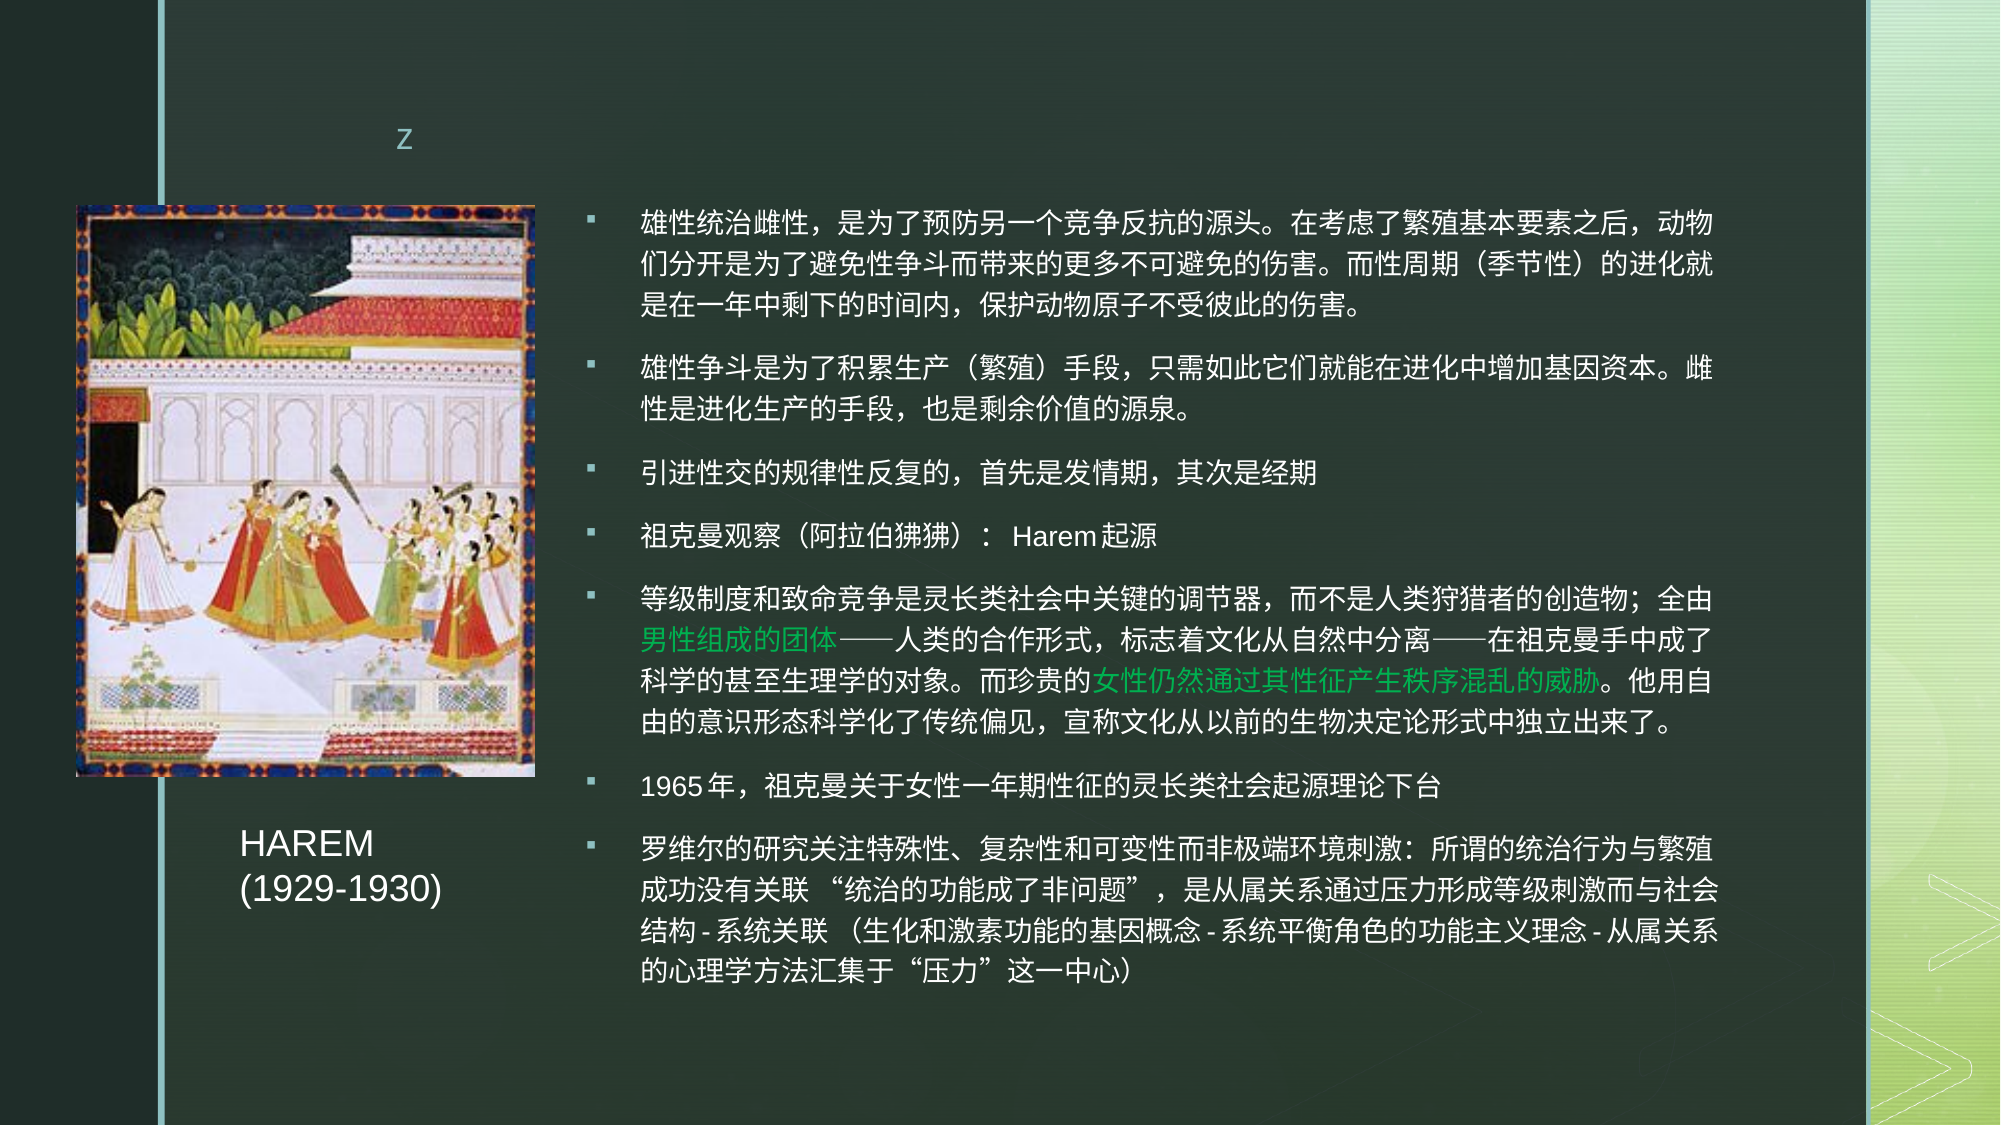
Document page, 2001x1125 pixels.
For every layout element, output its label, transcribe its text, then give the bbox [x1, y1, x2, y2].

list 雄性统治雌性，是为了预防另一个竞争反抗的源头。在考虑了繁殖基本要素之后，动物们分开是为了避免性争斗而带来的更多不可避免的伤害。而性周期（季节性）的进化就是在一年中剩下的时间内，保护动物原子不受彼此的伤害。 雄性争斗是为了积累生产（繁殖）手段，只需如此它们就能在进化中增加基因资本。雌性是进化生产的手段，也是剩余价值的源泉。 引进性交的规律性反复的，首先是发情期，其次是经期 祖克曼观察（阿拉伯狒狒）：Harem起源 等级制度和致命竞争是灵长类社会中关键的调节器，而不是人类狩猎者的创造物；全由男性组成的团体——人类的合作形式，标志着文化从自然中分离——在祖克曼手中成了科学的甚至生理学的对象。而珍贵的女性仍然通过其性征产生秩序混乱的威胁。他用自由的意识形态科学化了传统偏见，宣称文化从以前的生物决定论形式中独立出来了。 1965年，祖克曼关于女性一年期性征的灵长类社会起源理论下台 罗维尔的研究关注特殊性、复杂性和可变性而非极端环境刺激：所谓的统治行为与繁殖成功没有关联 “统治的功能成了非问题”，是从属关系通过压力形成等级刺激而与社会结构-系统关联 （生化和激素功能的基因概念-系统平衡角色的功能主义理念-从属关系的心理学方法汇集于“压力”这一中心） [570, 175, 1741, 1011]
picture [75, 205, 535, 778]
picture [1871, 0, 2001, 1125]
text_box HAREM (1929-1930) [224, 811, 458, 916]
